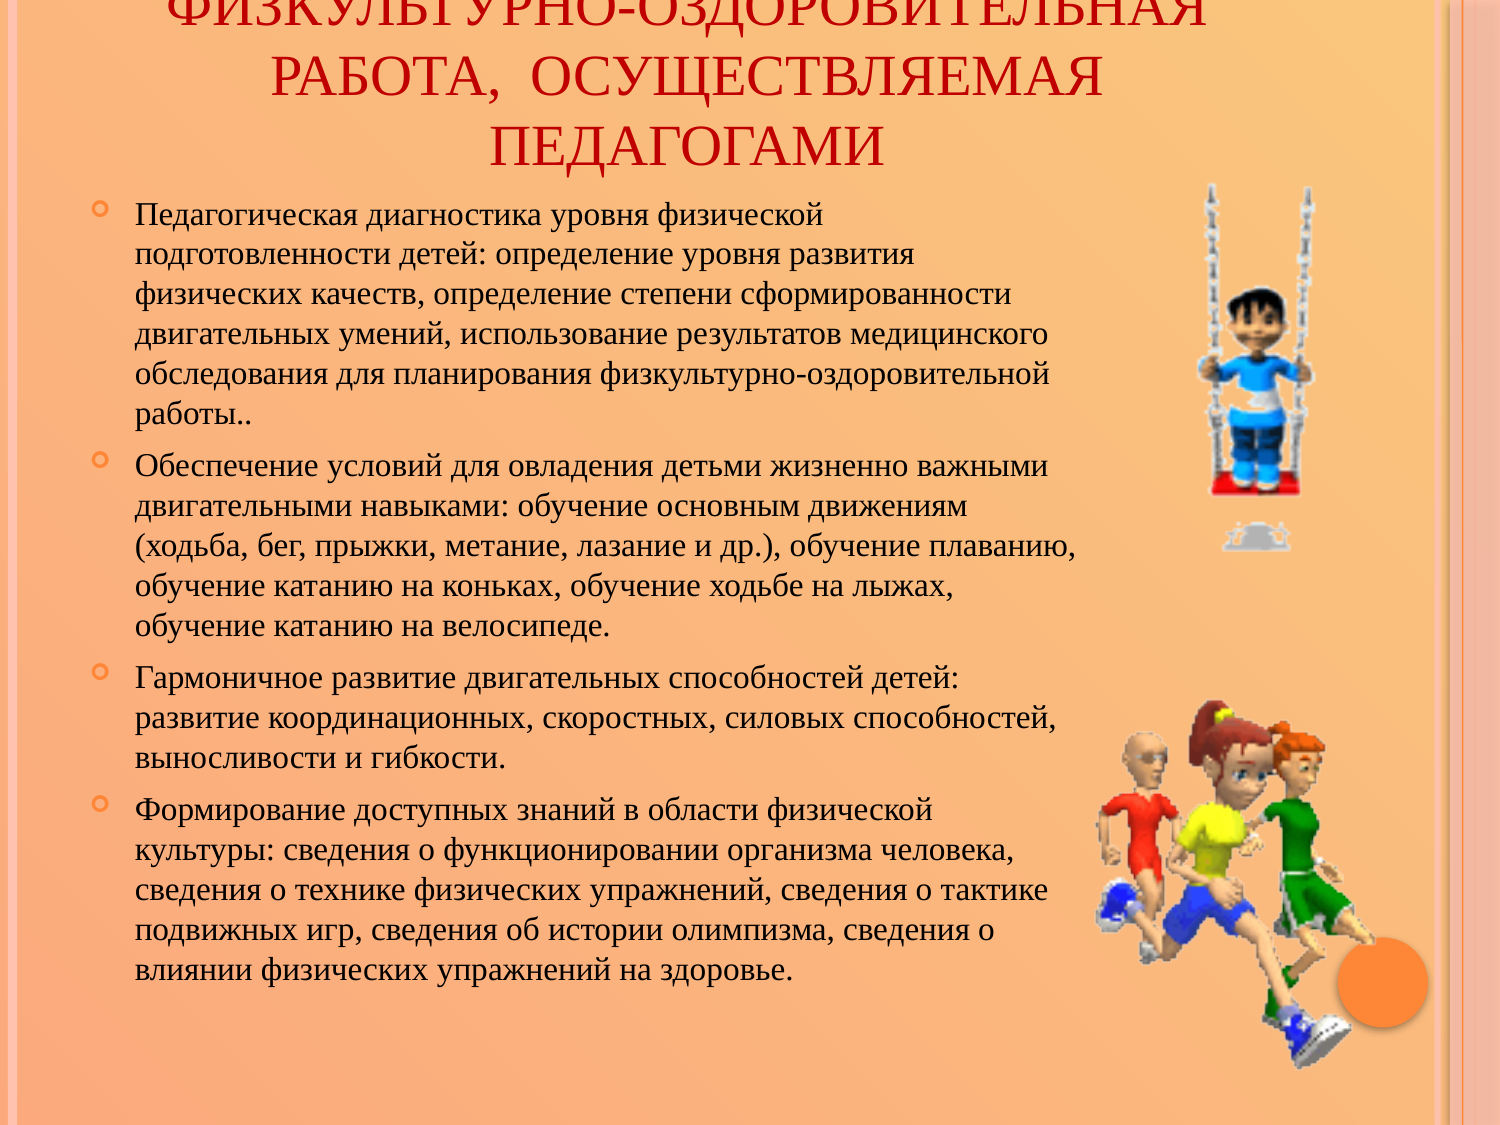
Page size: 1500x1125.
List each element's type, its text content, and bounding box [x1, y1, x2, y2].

list Педагогическая диагностика уровня физической подготовленности детей: определение уровня развития физических качеств, определение степени сформированности двигательных умений, использование результатов медицинского обследования для планирования физкультурно-оздоровительной работы.. Обеспечение условий для овладения детьми жизненно важными двигательными навыками: обучение основным движениям (ходьба, бег, прыжки, метание, лазание и др.), обучение плаванию, обучение катанию на коньках, обучение ходьбе на лыжах, обучение катанию на велосипеде. Гармоничное развитие двигательных способностей детей: развитие координационных, скоростных, силовых способностей, выносливости и гибкости. Формирование доступных знаний в области физической культуры: сведения о функционировании организма человека, сведения о технике физических упражнений, сведения о тактике подвижных игр, сведения об истории олимпизма, сведения о влиянии физических упражнений на здоровье. [75, 184, 1093, 1062]
title Физкультурно-оздоровительная работа, осуществляемая педагогами [75, 45, 1300, 185]
picture [1127, 172, 1413, 636]
picture [1061, 657, 1458, 1095]
